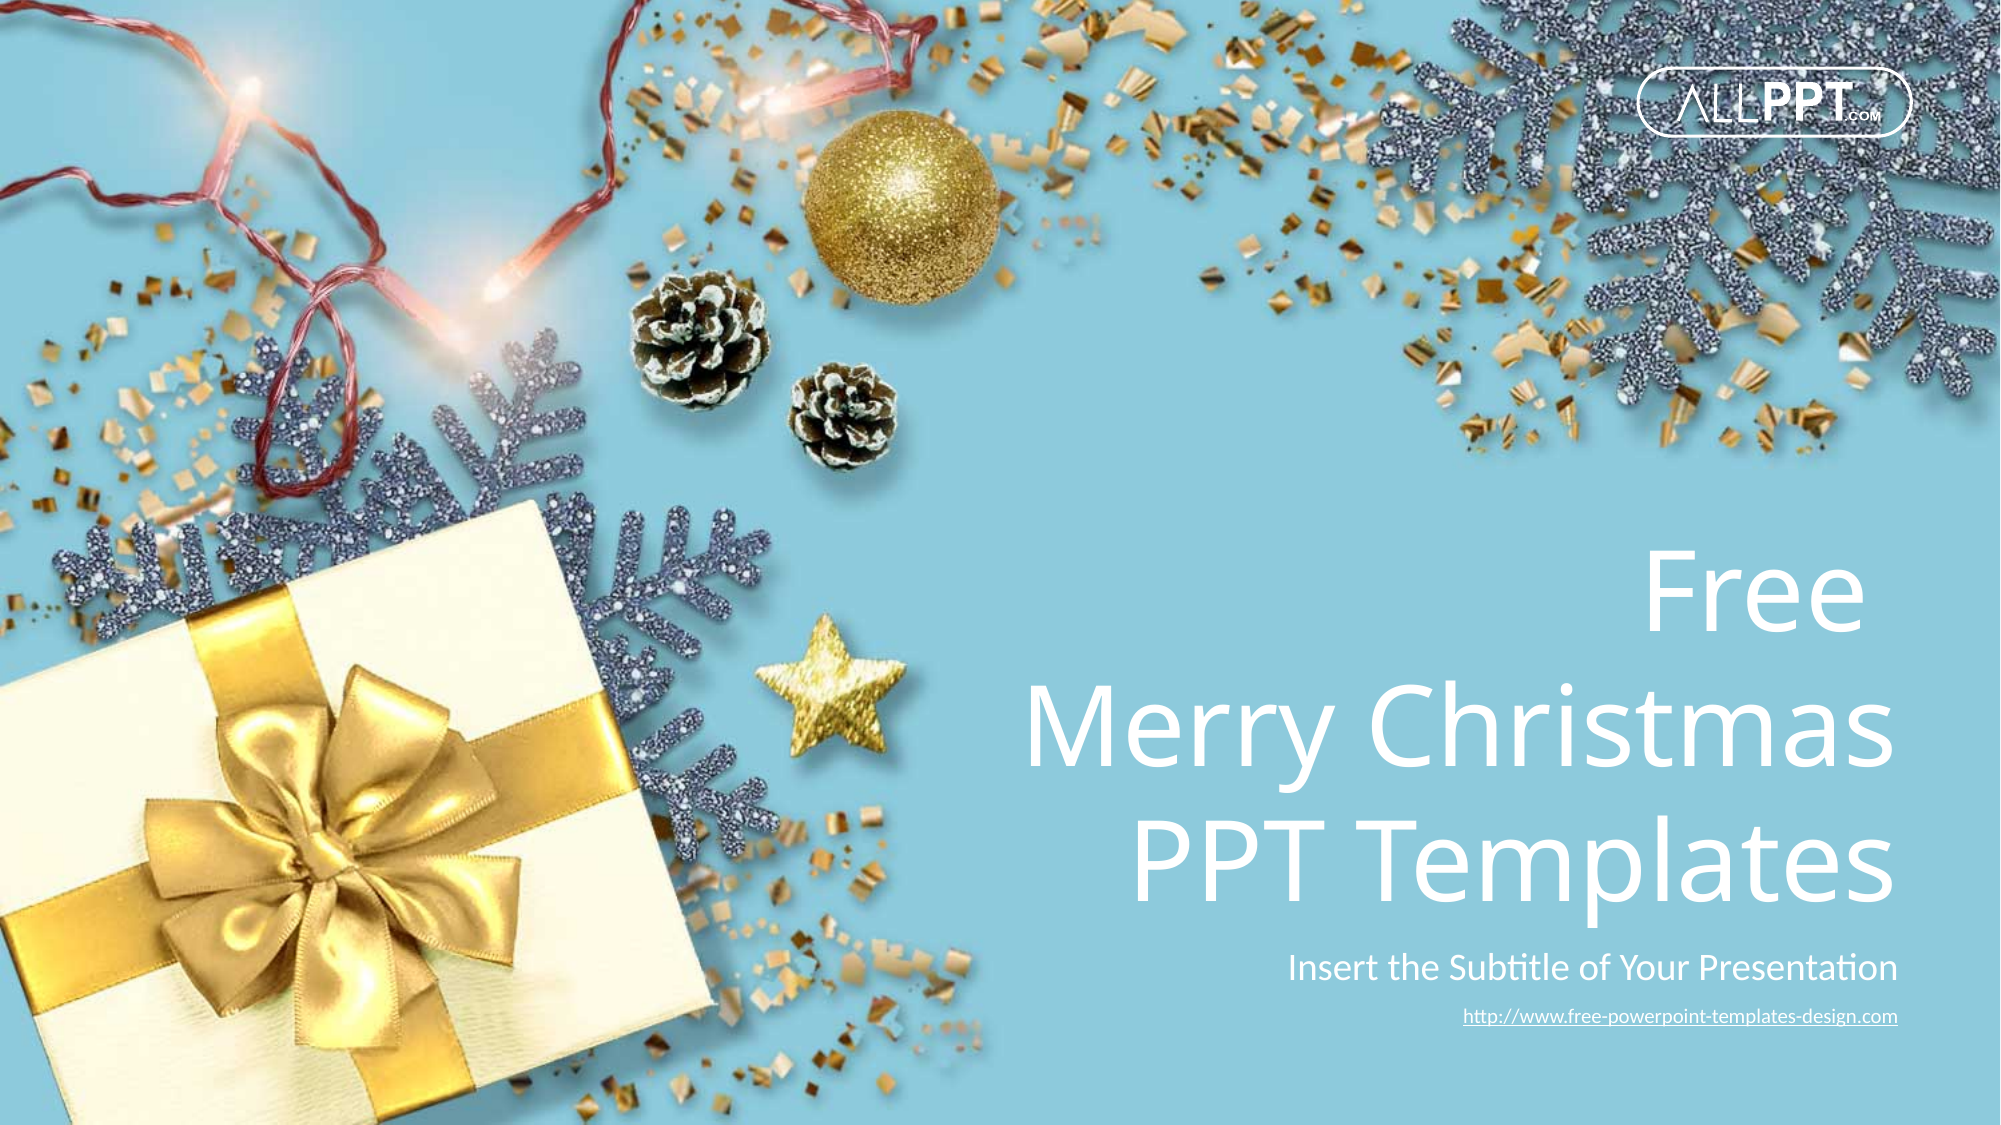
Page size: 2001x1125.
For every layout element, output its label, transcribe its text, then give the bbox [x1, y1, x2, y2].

text_box Insert the Subtitle of Your Presentation [917, 933, 1913, 995]
picture [0, 0, 2001, 1125]
text_box http://www.free-powerpoint-templates-design.com [917, 995, 1913, 1036]
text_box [1636, 66, 1913, 138]
text_box Free Merry Christmas PPT Templates [917, 511, 1913, 932]
